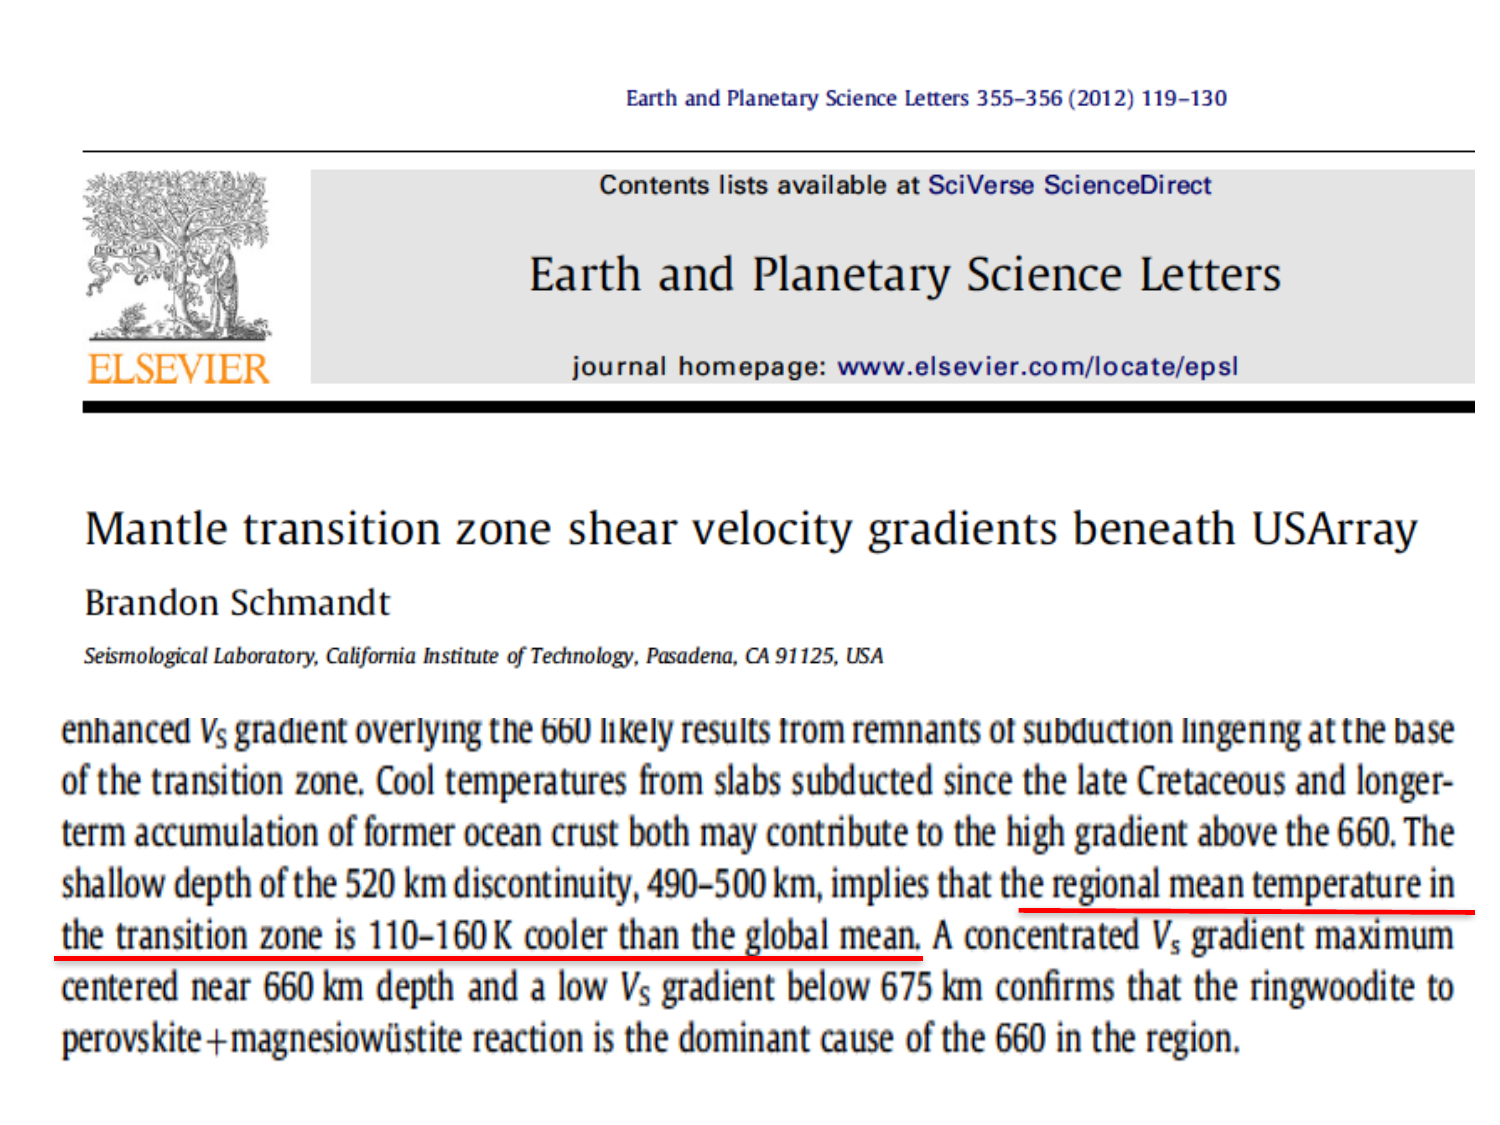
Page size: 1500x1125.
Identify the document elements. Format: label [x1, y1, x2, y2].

picture [16, 718, 1465, 1067]
picture [16, 18, 1476, 675]
